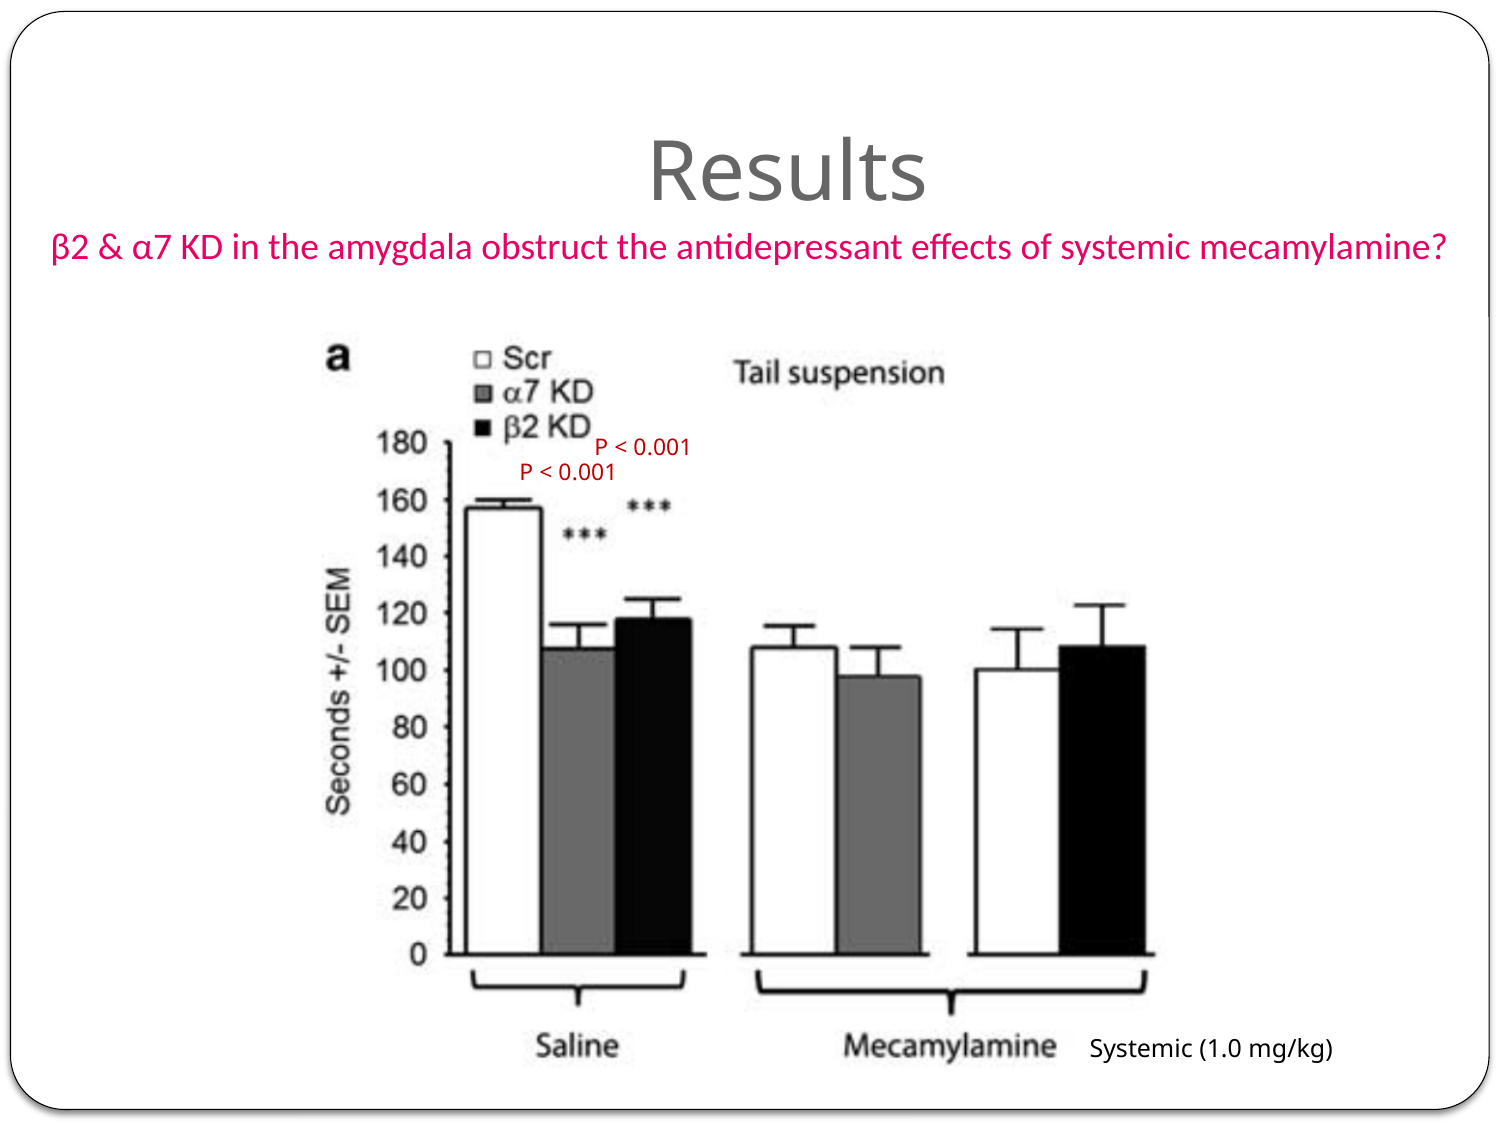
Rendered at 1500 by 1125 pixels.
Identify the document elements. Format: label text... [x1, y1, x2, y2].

title Results [150, 45, 1425, 214]
text_box β2 & α7 KD in the amygdala obstruct the antidepressant effects of systemic mecamylamine? [0, 214, 1500, 275]
text_box Systemic (1.0 mg/kg) [1182, 1025, 1463, 1070]
picture [312, 319, 1178, 1076]
